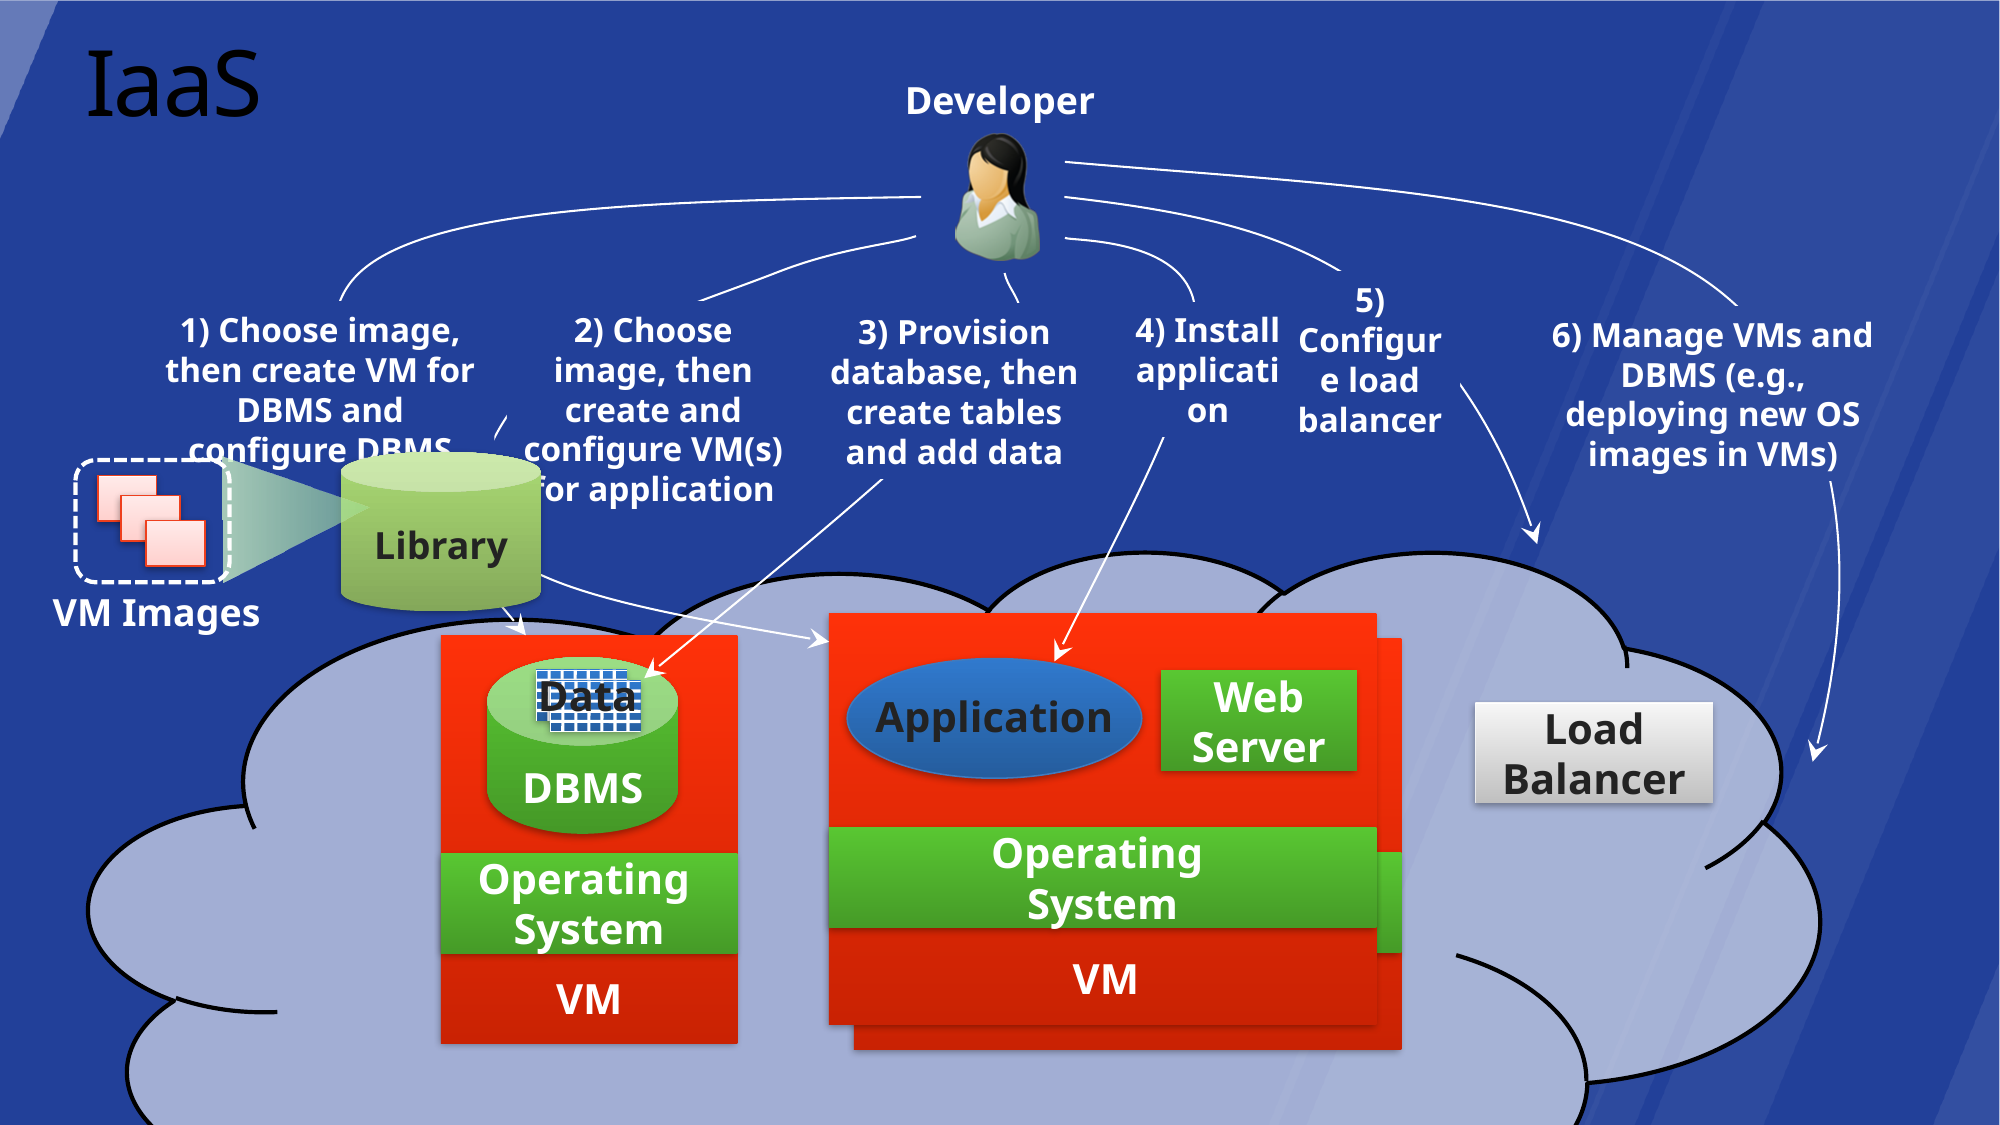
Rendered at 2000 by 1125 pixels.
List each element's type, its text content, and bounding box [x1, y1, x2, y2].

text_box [440, 644, 738, 1044]
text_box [1054, 237, 1300, 662]
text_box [145, 196, 922, 636]
text_box VM Images [27, 581, 142, 641]
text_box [828, 687, 1402, 1050]
text_box [87, 644, 1821, 1125]
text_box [643, 272, 1110, 679]
text_box [73, 457, 140, 585]
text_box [846, 687, 1142, 779]
picture [922, 133, 1064, 272]
text_box Load Balancer [1475, 769, 1713, 803]
picture [0, 0, 2000, 1125]
title IaaS [85, 37, 1914, 202]
text_box Developer [884, 69, 1116, 130]
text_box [1064, 161, 1903, 762]
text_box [487, 669, 689, 732]
